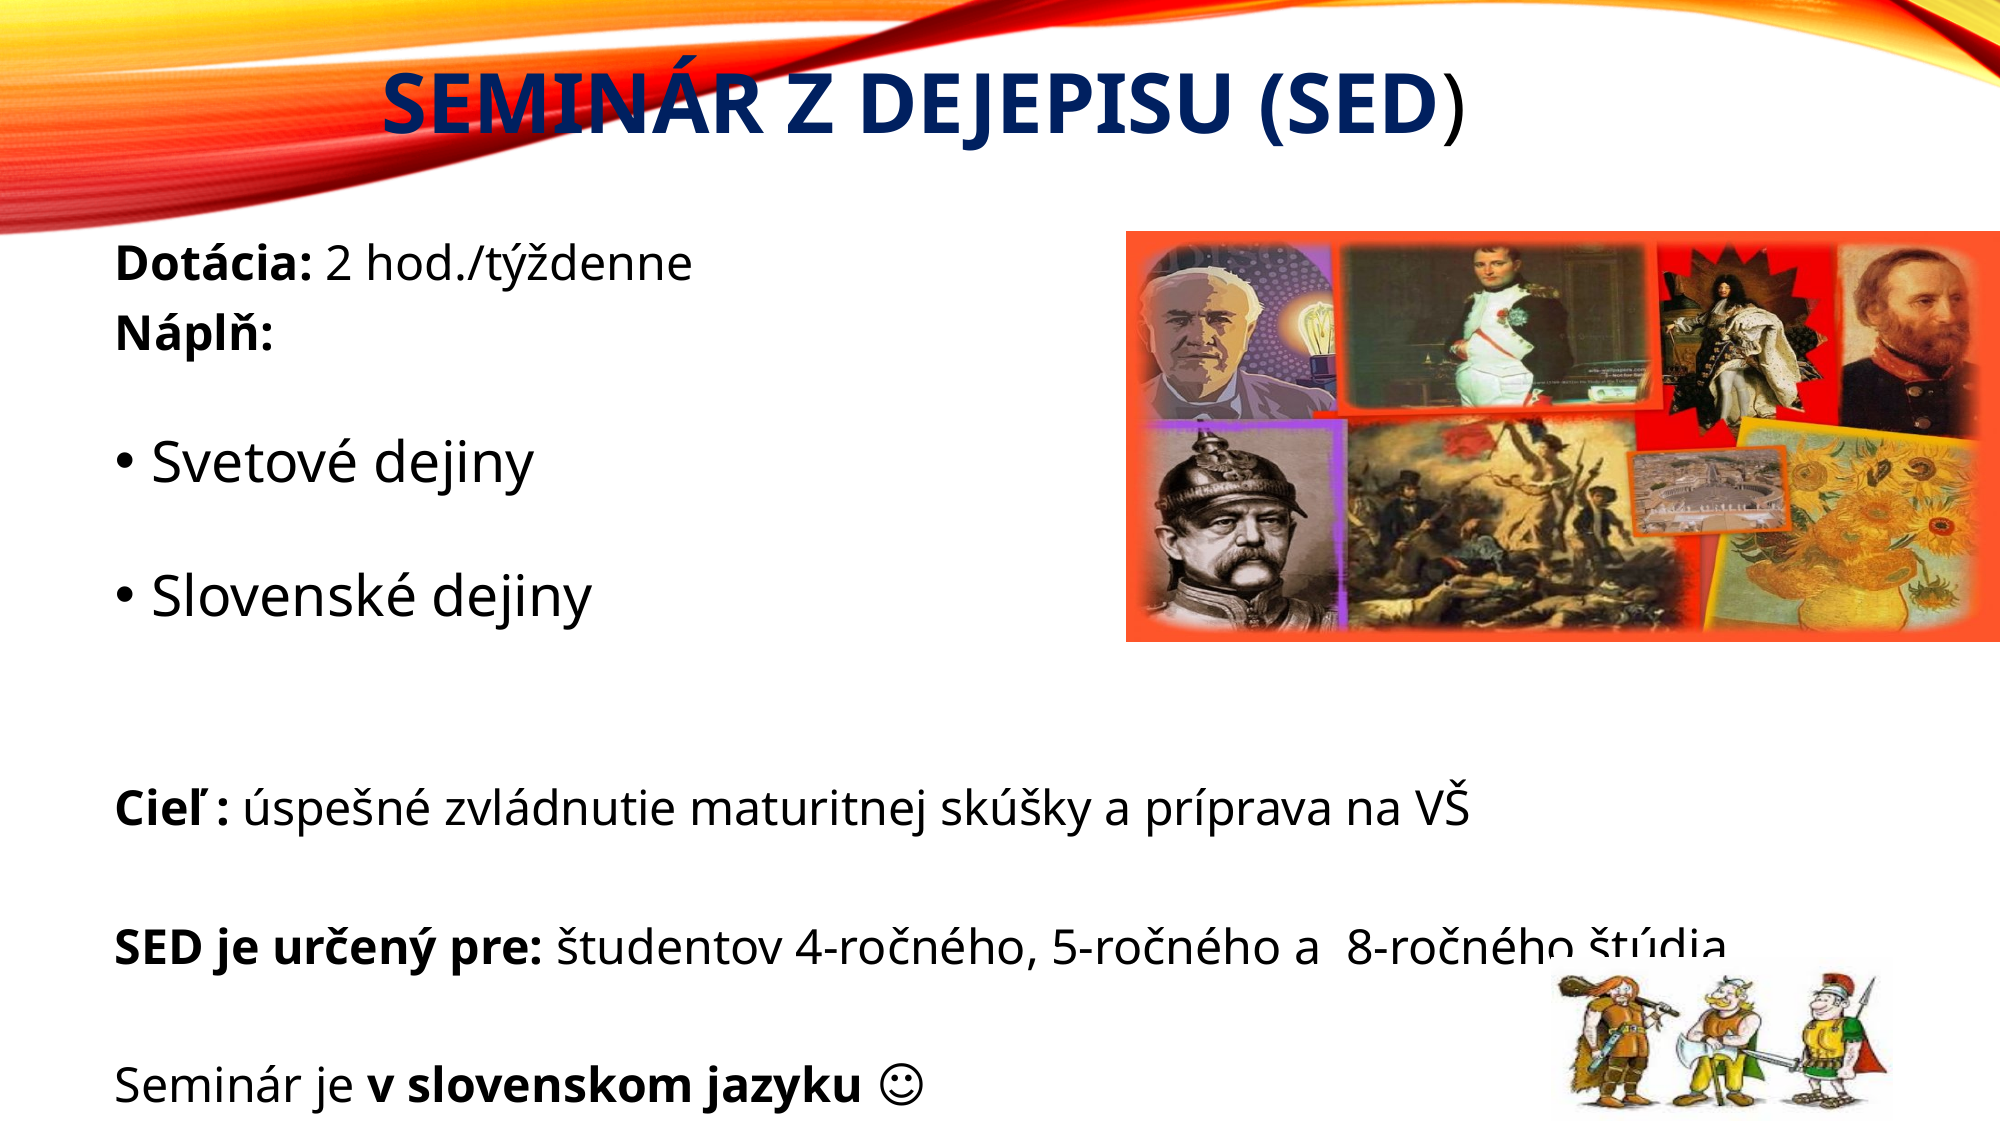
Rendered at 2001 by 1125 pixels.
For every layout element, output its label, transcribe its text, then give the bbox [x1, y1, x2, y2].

list Dotácia: 2 hod./týždenne Náplň: Svetové dejiny Slovenské dejiny Cieľ : úspešné zvládnutie maturitnej skúšky a príprava na VŠ SED je určený pre: študentov 4-ročného, 5-ročného a 8-ročného štúdia Seminár je v slovenskom jazyku ☺ [99, 231, 1900, 1125]
title SEMINÁR Z DEJEPISU (SED) [68, 0, 1481, 213]
picture [1551, 957, 1893, 1121]
picture [0, 0, 2000, 642]
